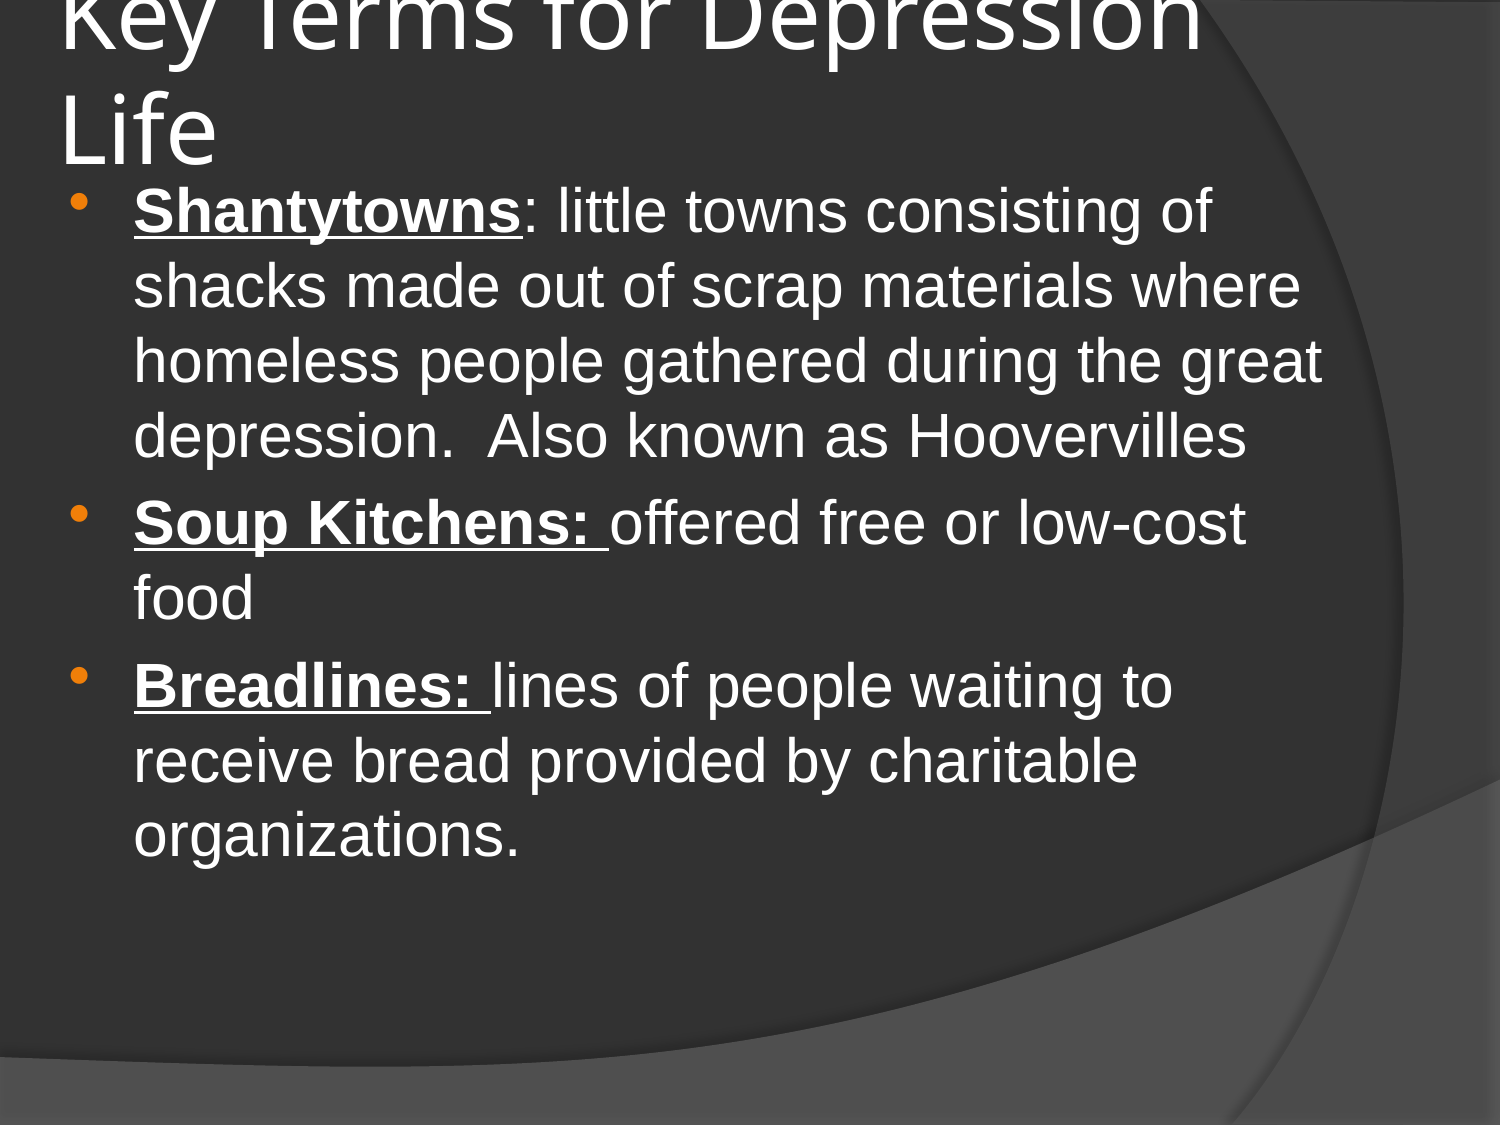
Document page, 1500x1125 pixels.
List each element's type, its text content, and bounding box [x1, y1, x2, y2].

list Shantytowns: little towns consisting of shacks made out of scrap materials where homeless people gathered during the great depression. Also known as Hoovervilles Soup Kitchens: offered free or low-cost food Breadlines: lines of people waiting to receive bread provided by charitable organizations. [50, 162, 1388, 1038]
title Key Terms for Depression Life [50, 0, 1275, 162]
